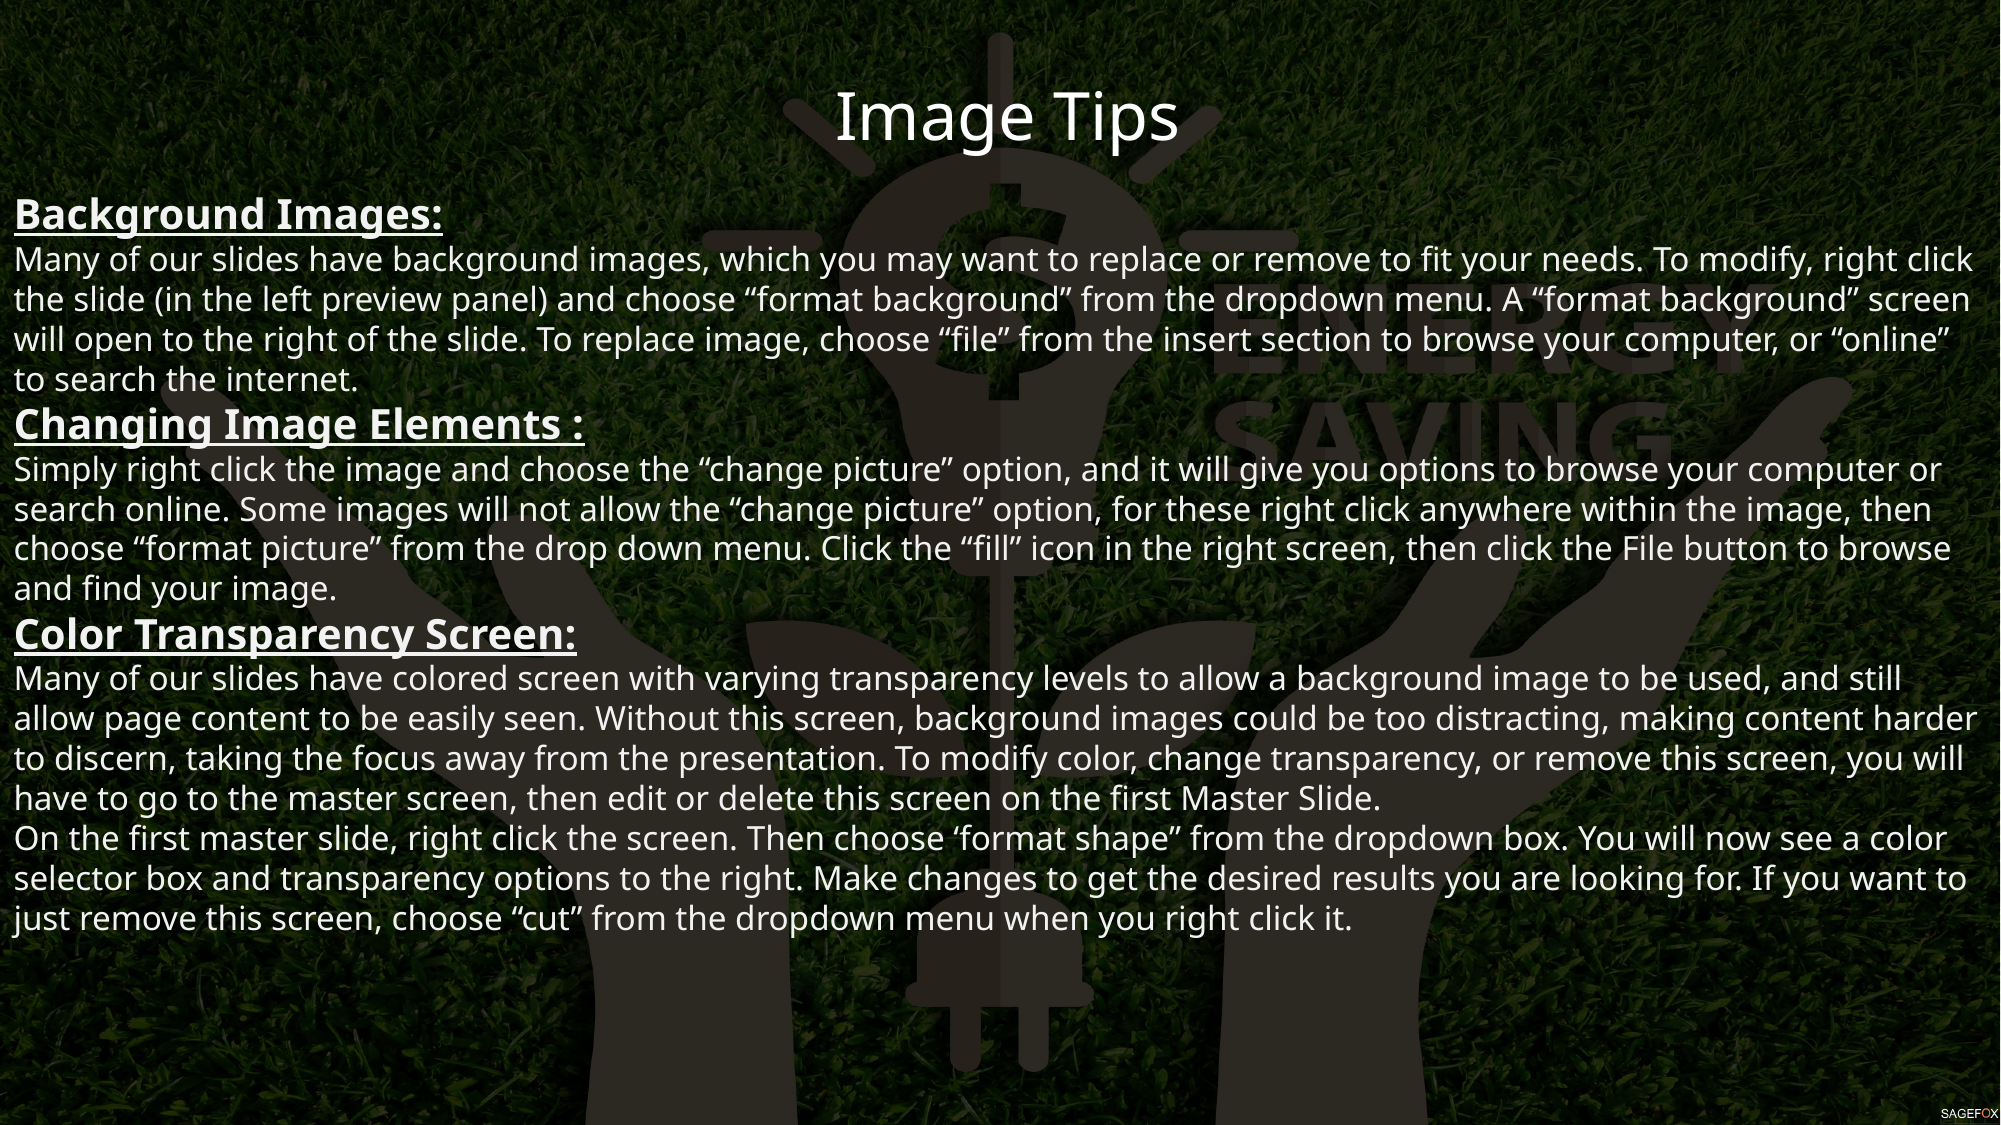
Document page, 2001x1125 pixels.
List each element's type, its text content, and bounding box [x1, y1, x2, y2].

title Image Tips [597, 59, 1420, 177]
text_box Background Images: Many of our slides have background images, which you may want to replace or remove to fit your needs. To modify, right click the slide (in the left preview panel) and choose “format background” from the dropdown menu. A “format background” screen will open to the right of the slide. To replace image, choose “file” from the insert section to browse your computer, or “online” to search the internet. Changing Image Elements : Simply right click the image and choose the “change picture” option, and it will give you options to browse your computer or search online. Some images will not allow the “change picture” option, for these right click anywhere within the image, then choose “format picture” from the drop down menu. Click the “fill” icon in the right screen, then click the File button to browse and find your image. Color Transparency Screen: Many of our slides have colored screen with varying transparency levels to allow a background image to be used, and still allow page content to be easily seen. Without this screen, background images could be too distracting, making content harder to discern, taking the focus away from the presentation. To modify color, change transparency, or remove this screen, you will have to go to the master screen, then edit or delete this screen on the first Master Slide. On the first master slide, right click the screen. Then choose ‘format shape” from the dropdown box. You will now see a color selector box and transparency options to the right. Make changes to get the desired results you are looking for. If you want to just remove this screen, choose “cut” from the dropdown menu when you right click it. [0, 0, 2000, 1125]
